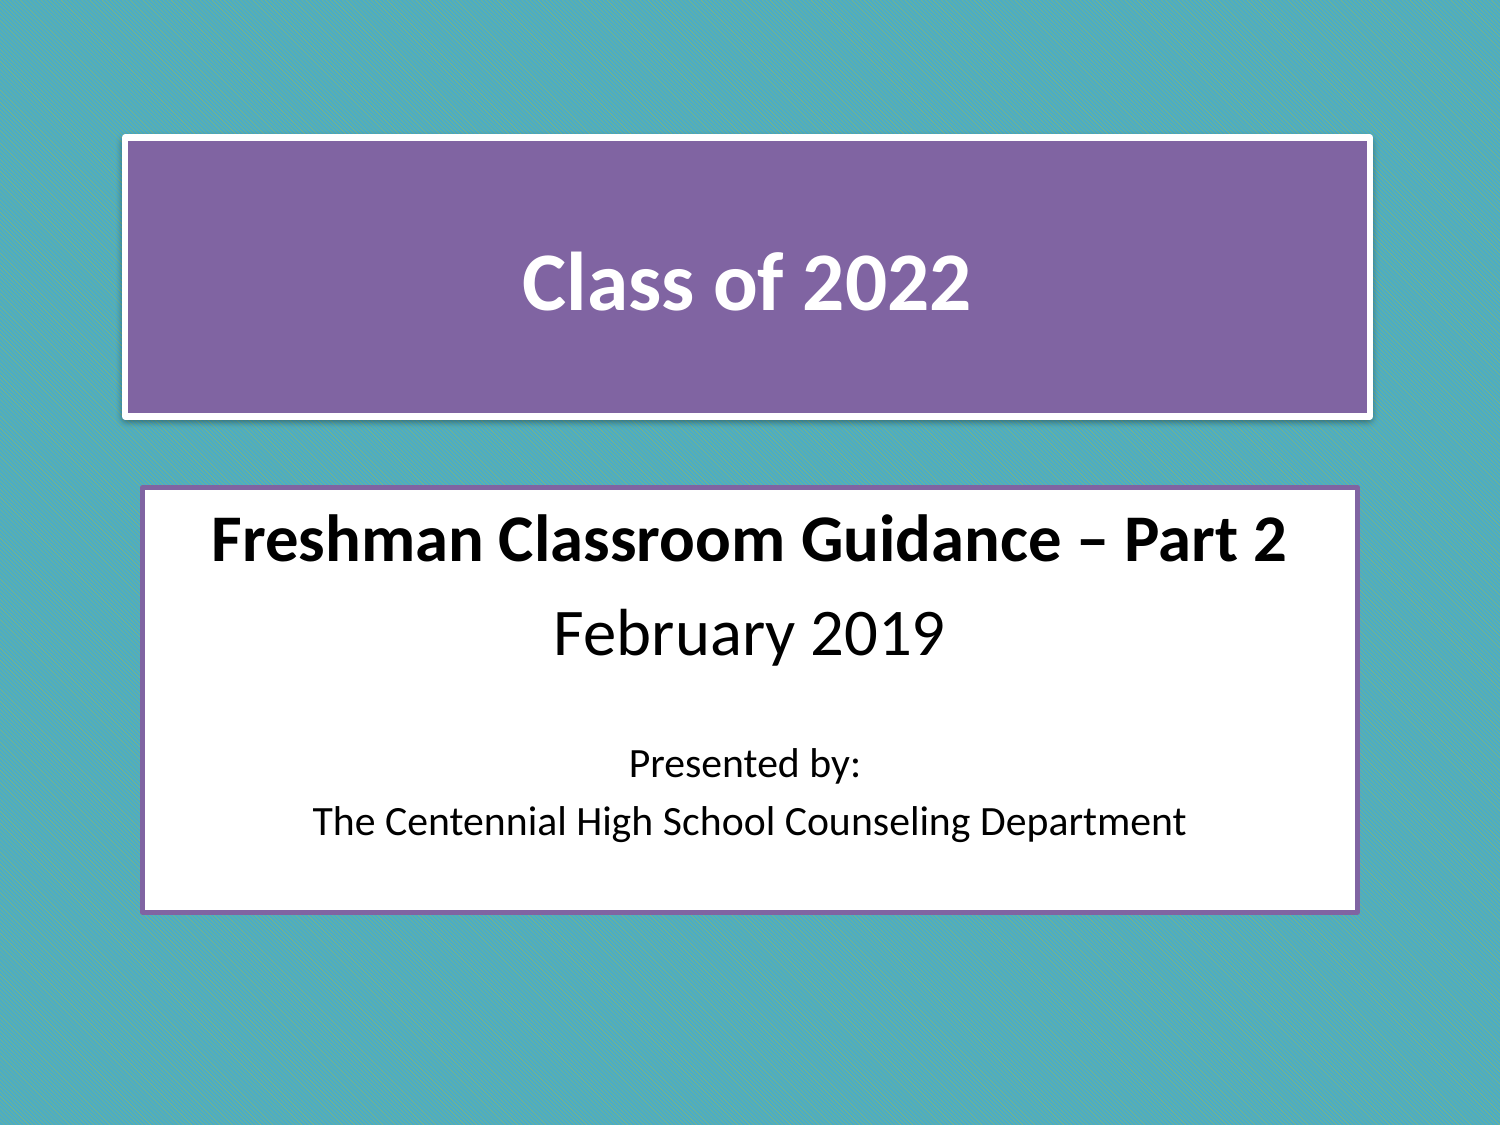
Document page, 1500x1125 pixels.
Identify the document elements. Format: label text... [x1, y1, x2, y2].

title Class of 2022 [122, 134, 1373, 420]
subtitle Freshman Classroom Guidance – Part 2 February 2019 Presented by: The Centennial High School Counseling Department [140, 485, 1360, 915]
